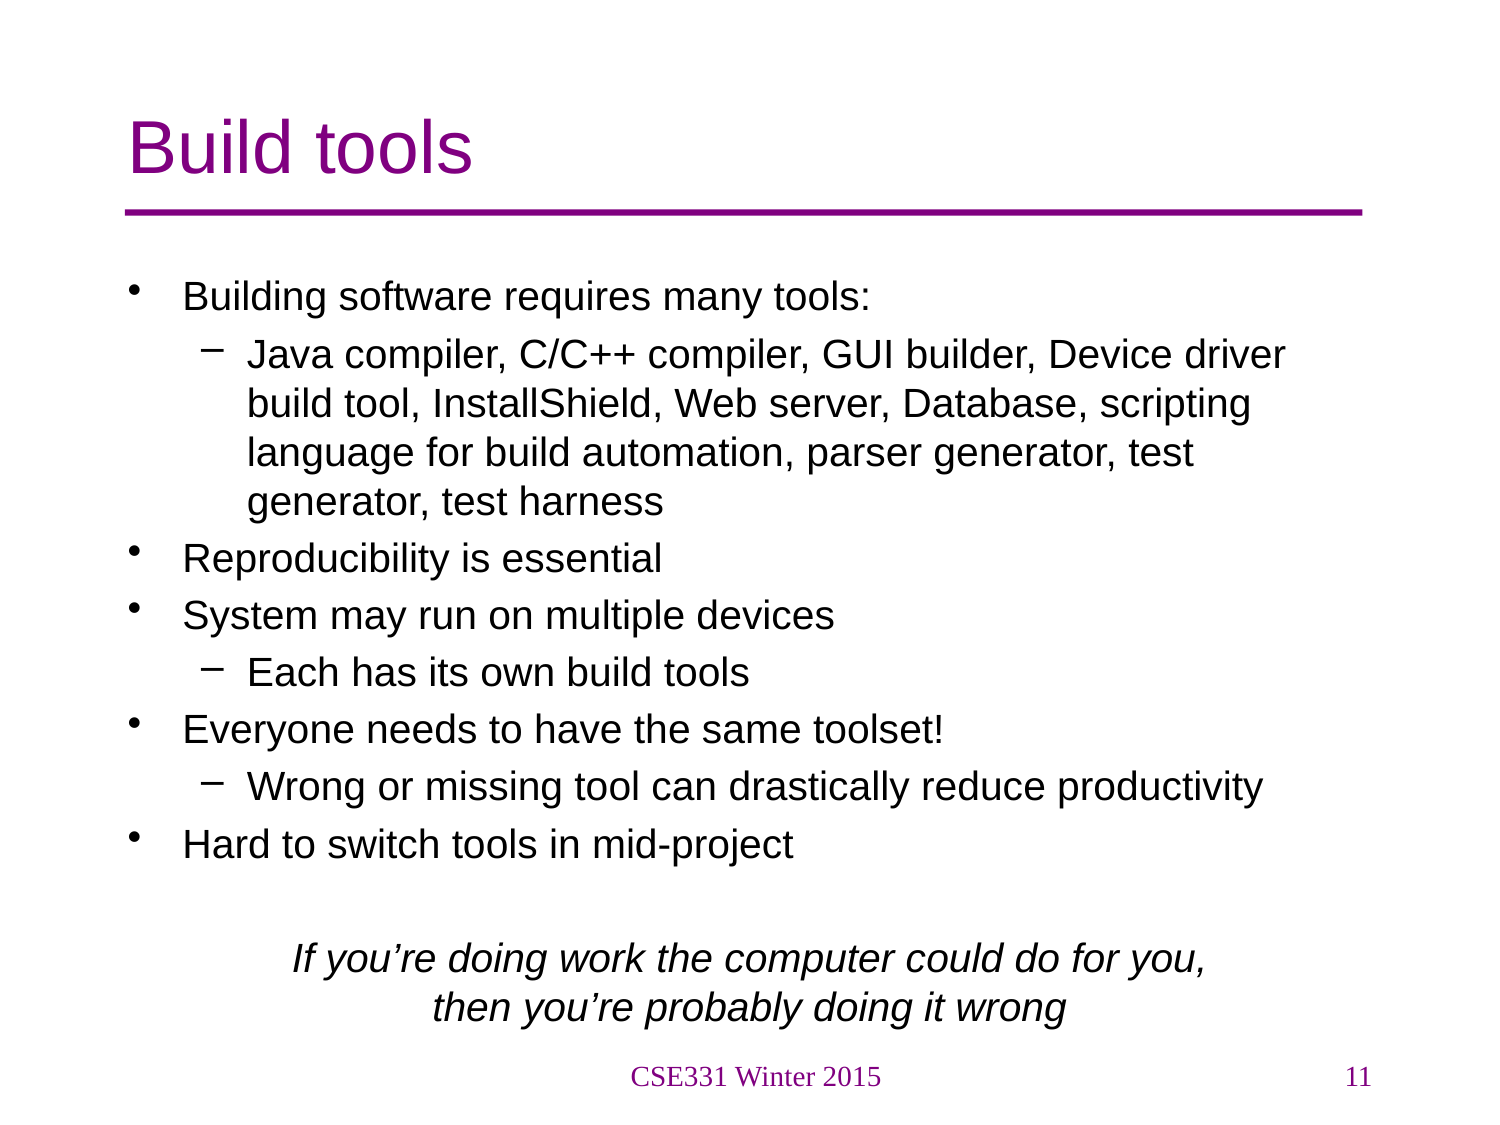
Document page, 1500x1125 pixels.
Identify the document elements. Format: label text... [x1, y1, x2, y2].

list Building software requires many tools: Java compiler, C/C++ compiler, GUI builder, Device driver build tool, InstallShield, Web server, Database, scripting language for build automation, parser generator, test generator, test harness Reproducibility is essential System may run on multiple devices Each has its own build tools Everyone needs to have the same toolset! Wrong or missing tool can drastically reduce productivity Hard to switch tools in mid-project If you’re doing work the computer could do for you, then you’re probably doing it wrong [112, 262, 1388, 1038]
footer CSE331 Winter 2015 [474, 1049, 1038, 1125]
slide_number 11 [1074, 1049, 1388, 1125]
title Build tools [112, 50, 1388, 238]
